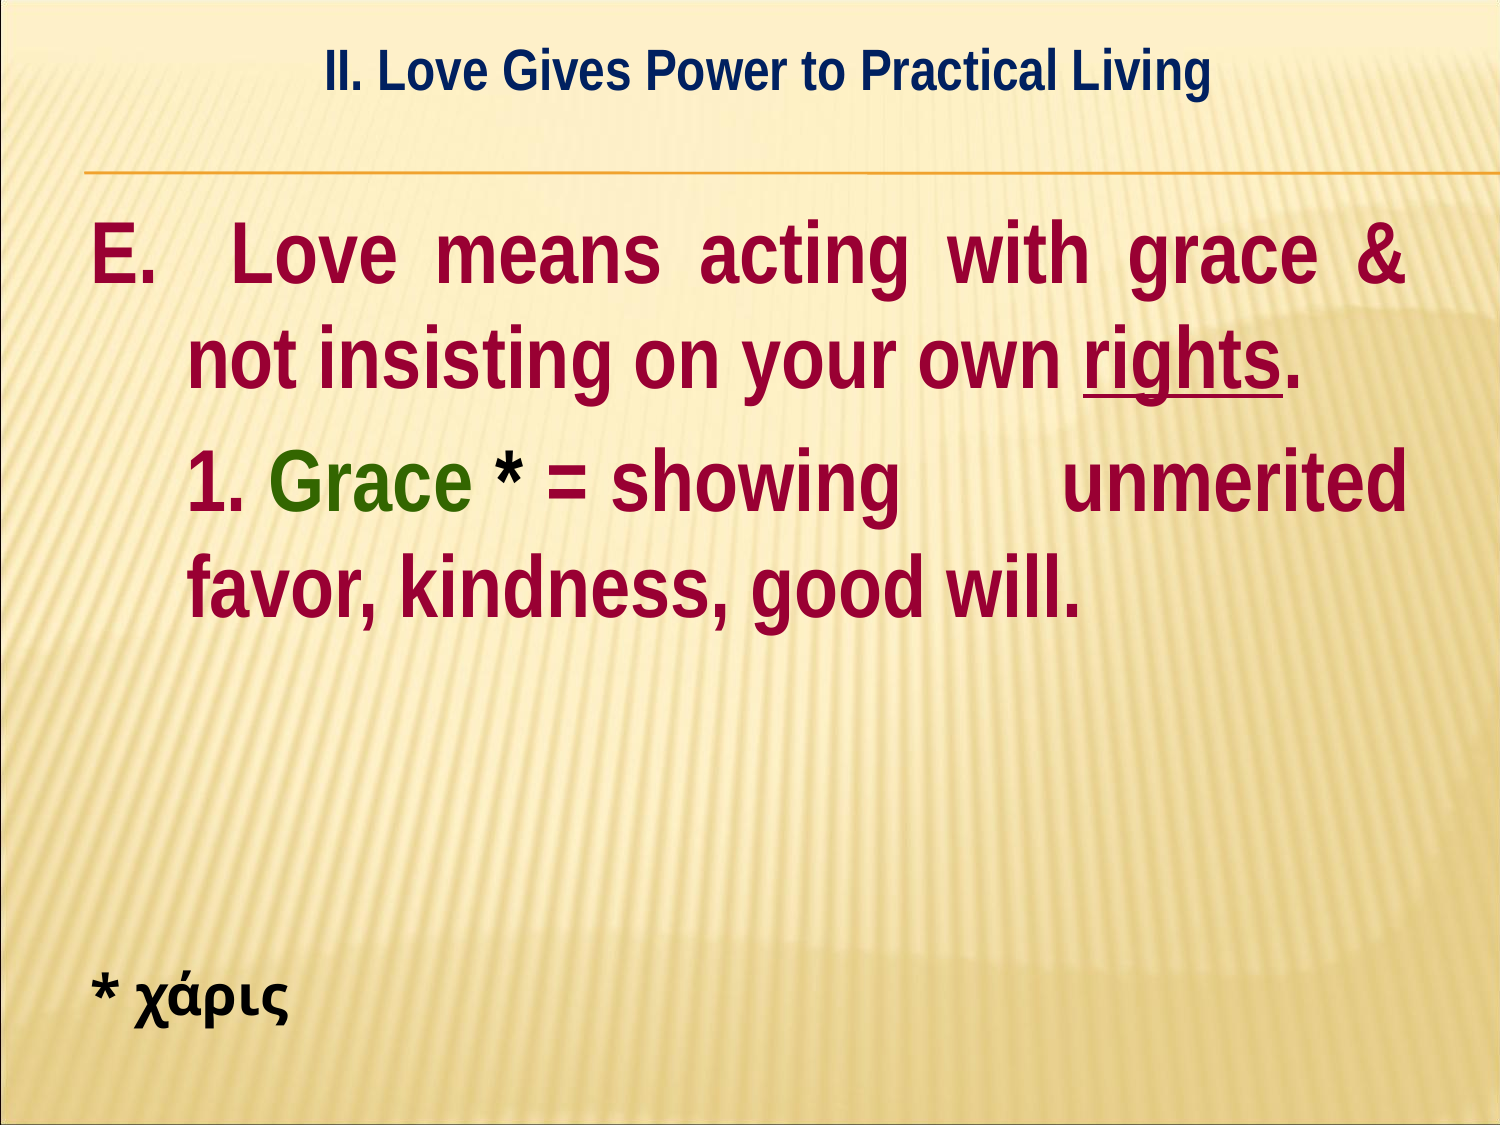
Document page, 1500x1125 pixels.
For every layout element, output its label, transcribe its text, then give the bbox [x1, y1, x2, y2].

picture [0, 0, 1500, 1125]
text_box II. Love Gives Power to Practical Living [124, 24, 1413, 110]
list E. Love means acting with grace & not insisting on your own rights. 1. Grace * = showing unmerited favor, kindness, good will. * χάρις [75, 187, 1425, 1075]
